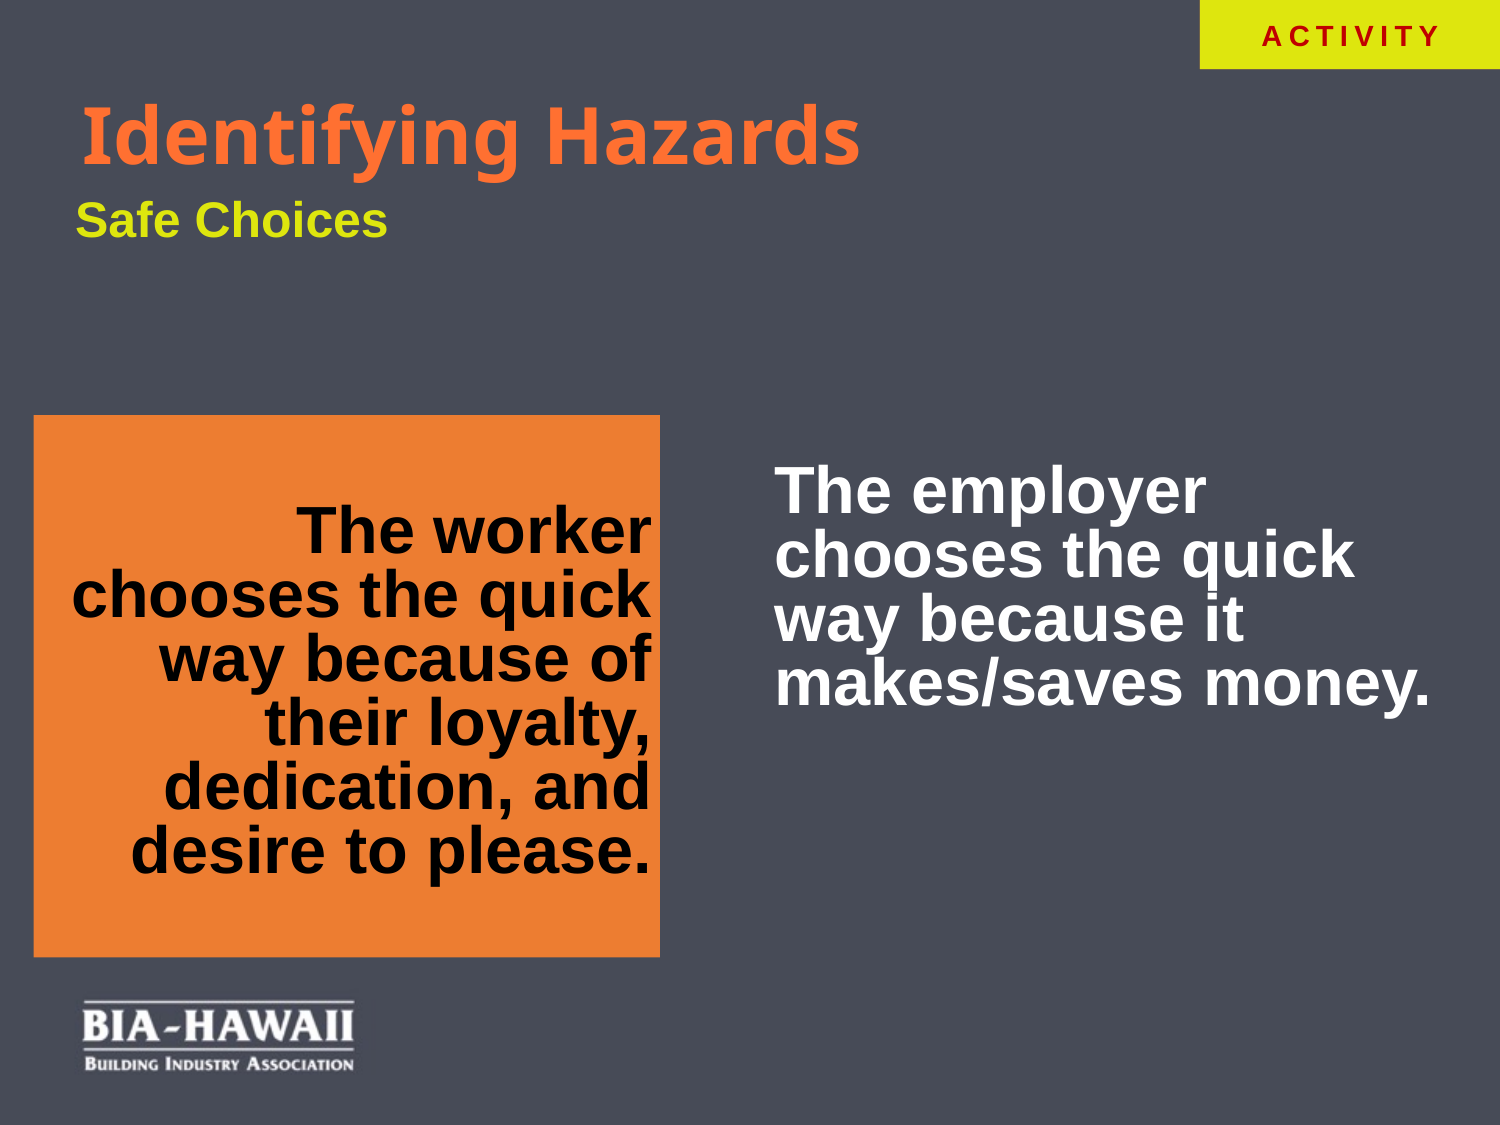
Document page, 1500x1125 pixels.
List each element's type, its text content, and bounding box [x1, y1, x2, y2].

picture [0, 0, 1500, 1125]
title Identifying Hazards [75, 15, 1425, 263]
text_box The employer chooses the quick way because it makes/saves money. [766, 454, 1461, 726]
text_box The worker chooses the quick way because of their loyalty, dedication, and desire to please. [33, 415, 660, 958]
text_box ACTIVITY [1199, 0, 1500, 70]
text_box Safe Choices [67, 179, 1079, 315]
